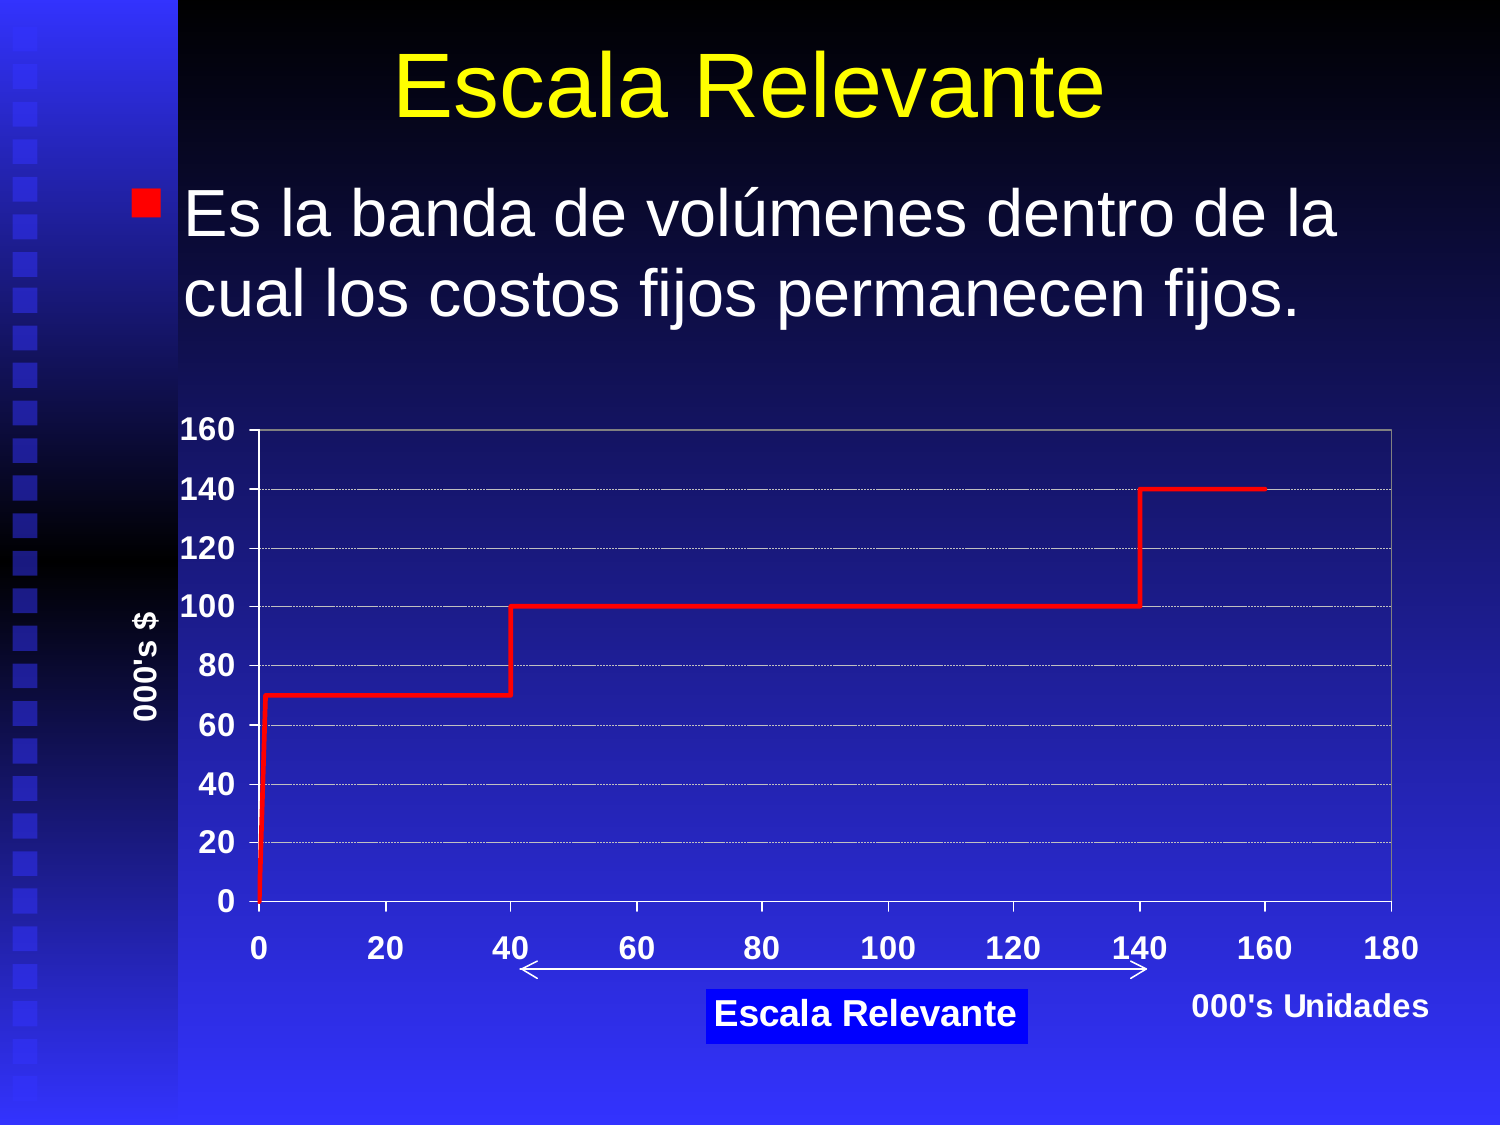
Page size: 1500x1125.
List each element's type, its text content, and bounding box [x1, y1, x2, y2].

title Escala Relevante [112, 0, 1388, 162]
list Es la banda de volúmenes dentro de la cual los costos fijos permanecen fijos. [112, 162, 1388, 373]
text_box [87, 374, 1452, 1065]
